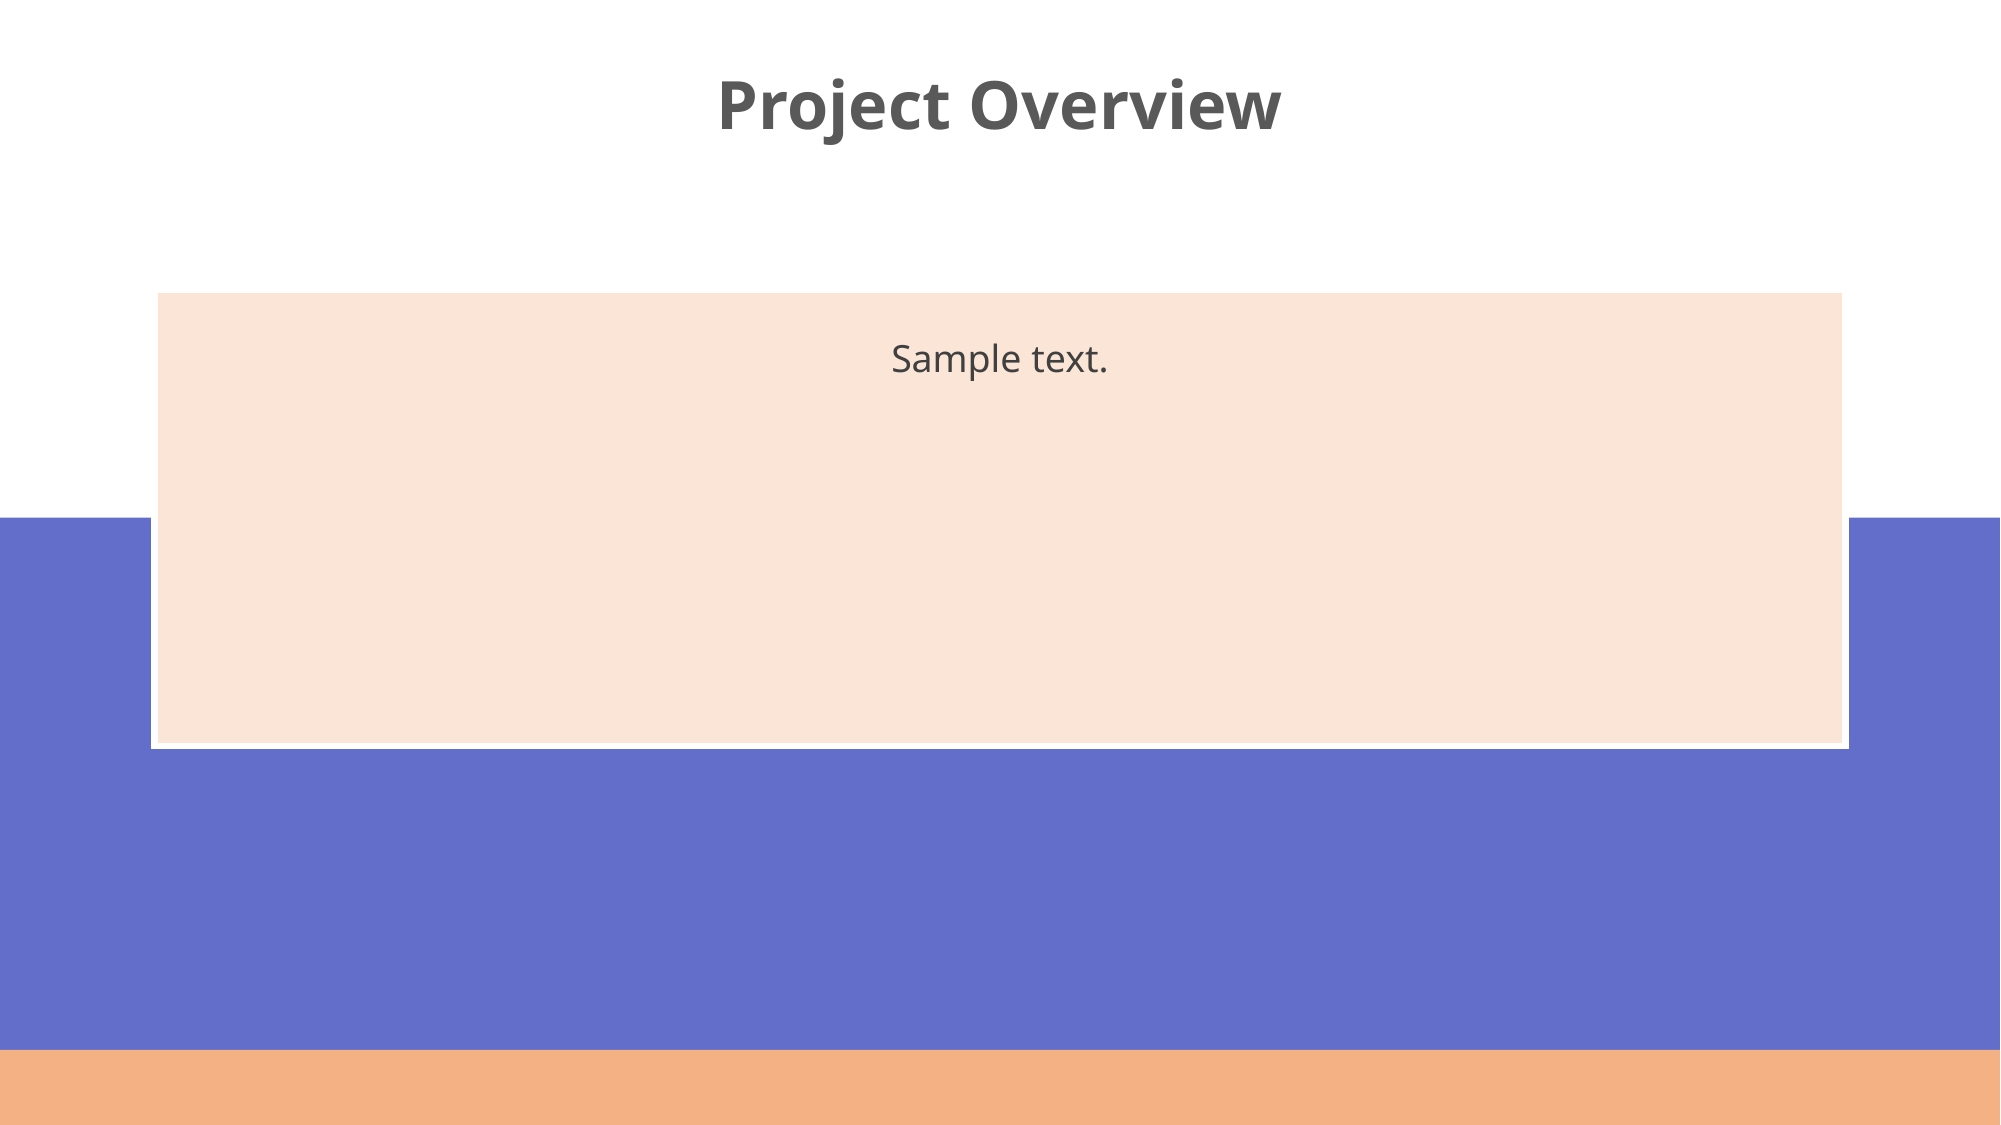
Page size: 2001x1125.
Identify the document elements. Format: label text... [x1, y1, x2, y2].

text_box Project Overview [467, 55, 1532, 151]
text_box [0, 517, 2000, 1049]
text_box [0, 1049, 2000, 1125]
text_box Sample text. [153, 289, 1847, 747]
